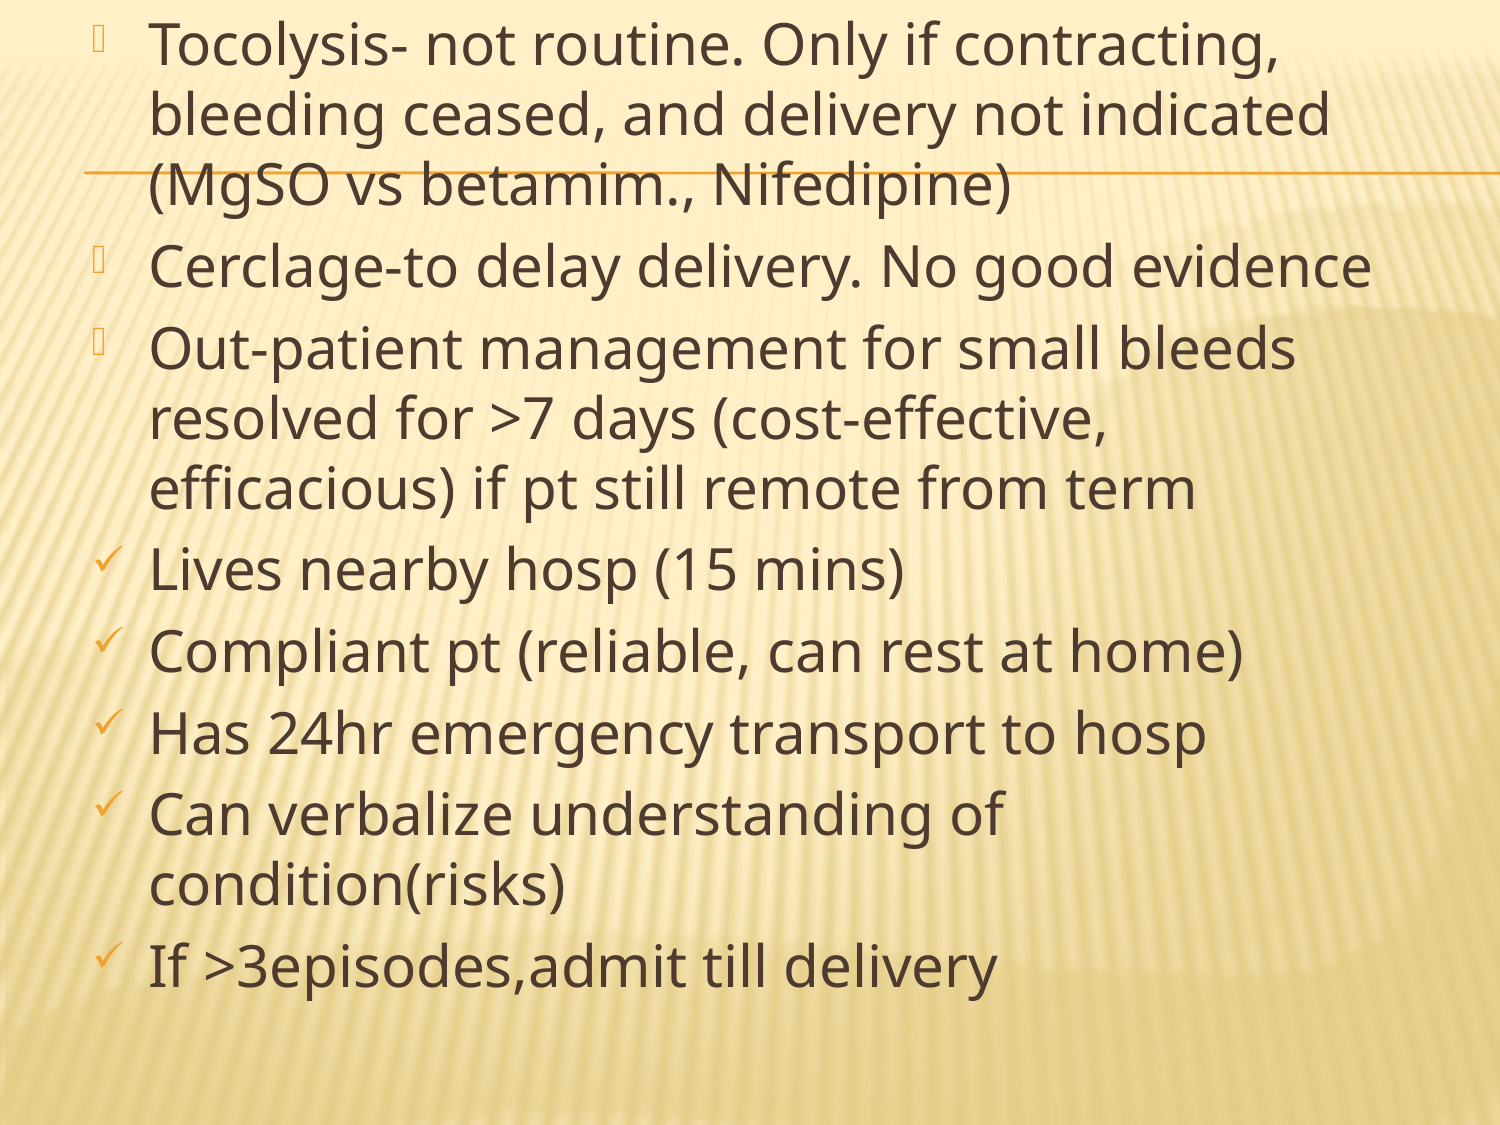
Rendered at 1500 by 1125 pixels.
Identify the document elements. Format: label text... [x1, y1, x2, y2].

list Tocolysis- not routine. Only if contracting, bleeding ceased, and delivery not indicated (MgSO vs betamim., Nifedipine) Cerclage-to delay delivery. No good evidence Out-patient management for small bleeds resolved for >7 days (cost-effective, efficacious) if pt still remote from term Lives nearby hosp (15 mins) Compliant pt (reliable, can rest at home) Has 24hr emergency transport to hosp Can verbalize understanding of condition(risks) If >3episodes,admit till delivery [76, 0, 1428, 1009]
